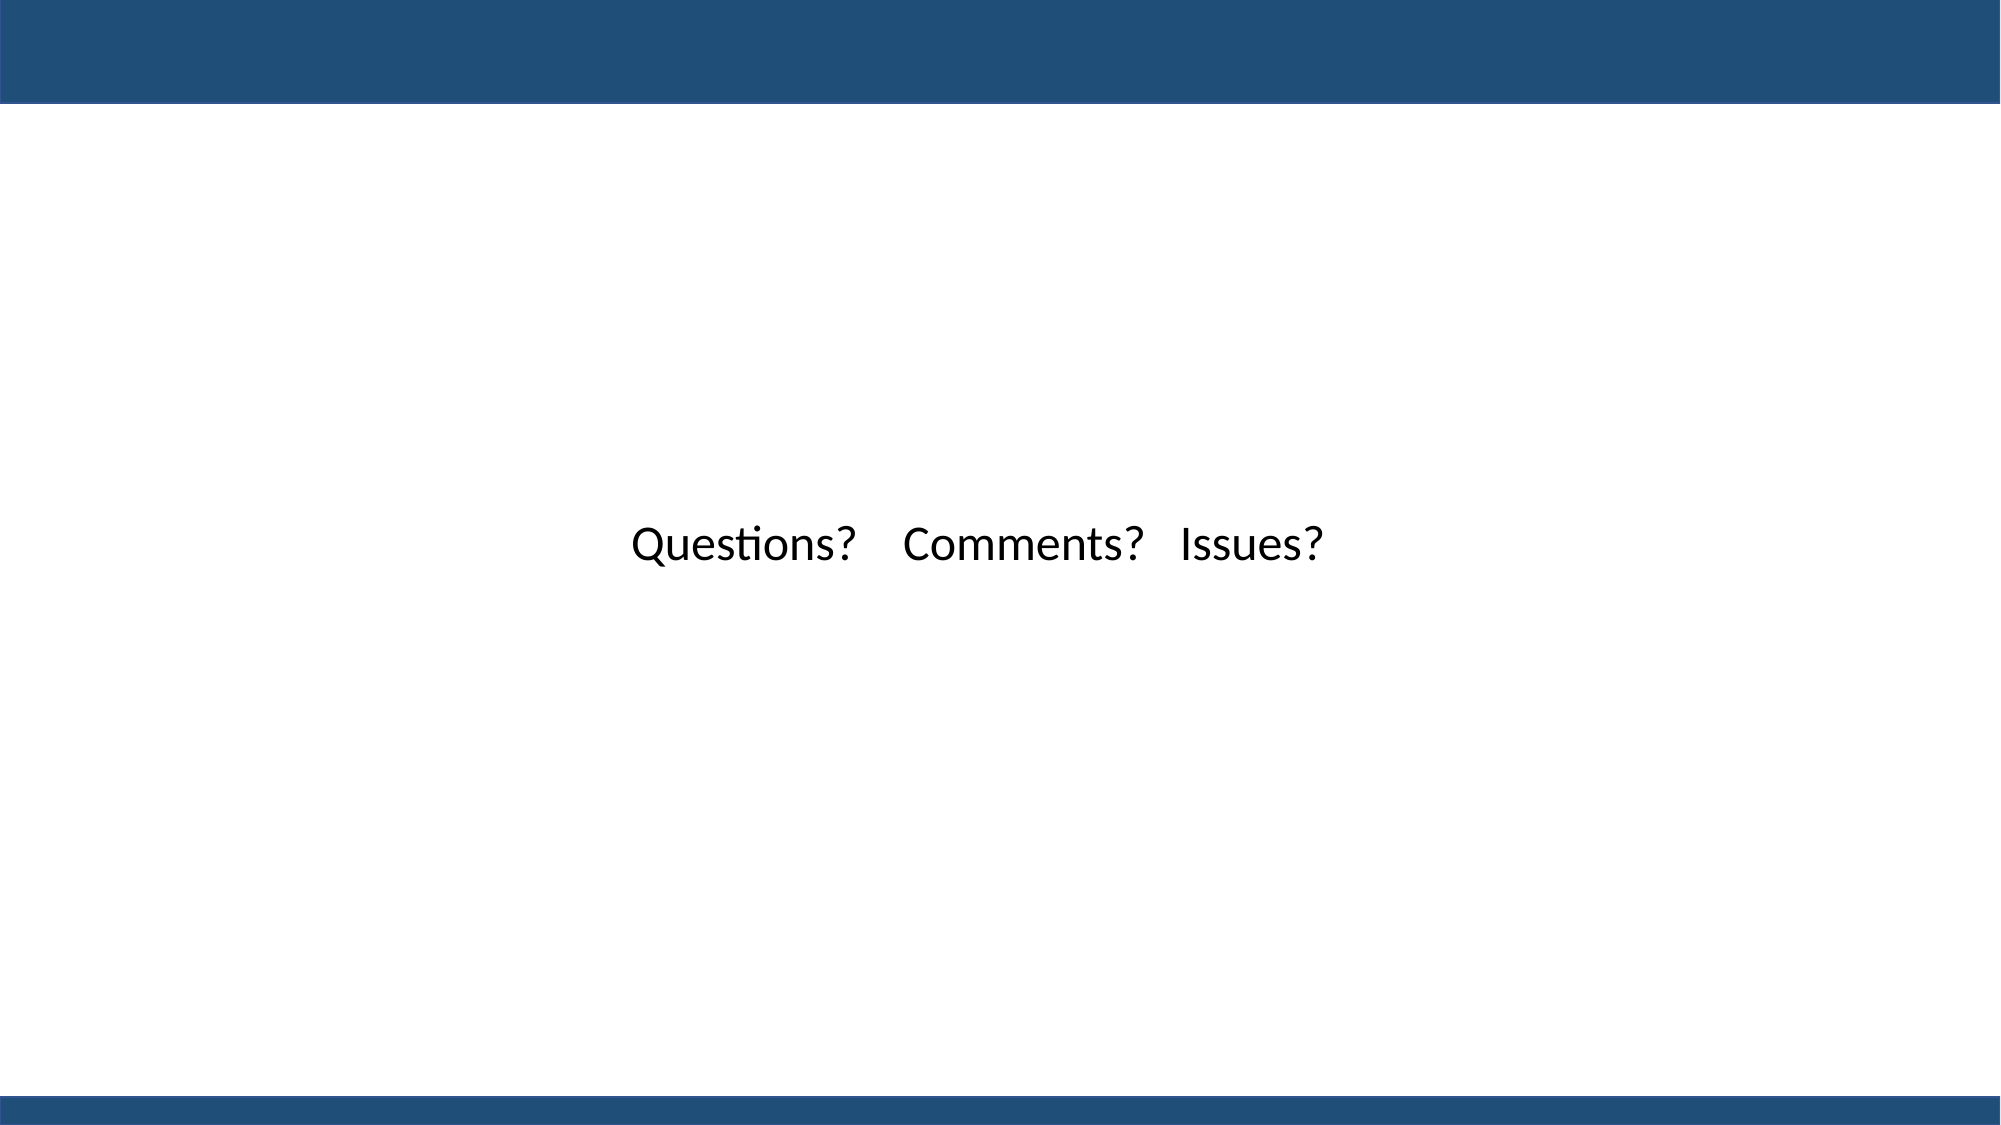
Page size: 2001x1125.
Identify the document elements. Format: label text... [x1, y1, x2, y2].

text_box Questions? Comments? Issues? [616, 503, 1341, 578]
